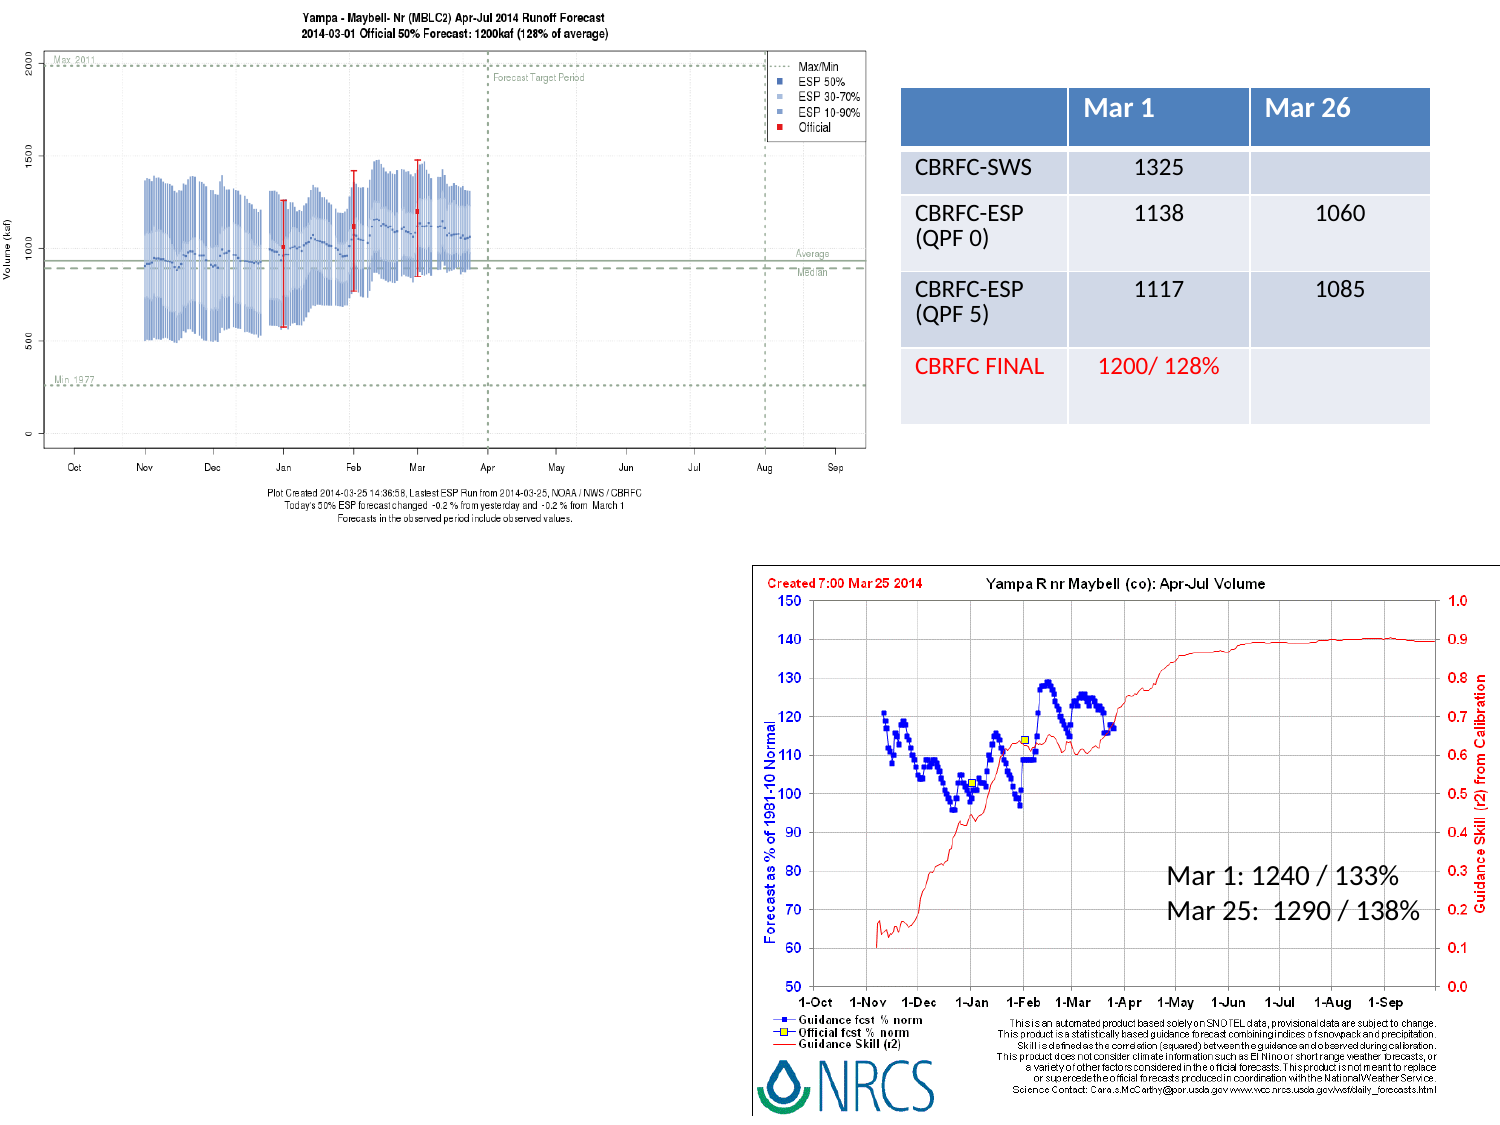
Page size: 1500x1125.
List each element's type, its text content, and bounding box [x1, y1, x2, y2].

table_cell 1325 [1069, 152, 1249, 194]
table_cell 1200/ 128% [1069, 349, 1249, 424]
picture [752, 565, 1500, 1116]
table_cell 1060 [1251, 196, 1430, 271]
table_header Mar 1 [1069, 88, 1249, 146]
table_header [901, 88, 1067, 146]
table_cell [1251, 152, 1430, 194]
table_cell CBRFC-SWS [901, 152, 1067, 194]
table_cell CBRFC-ESP (QPF 5) [901, 272, 1067, 347]
table_cell 1117 [1069, 272, 1249, 347]
table_cell 1138 [1069, 196, 1249, 271]
table_cell [1251, 349, 1430, 424]
table_cell 1085 [1251, 272, 1430, 347]
table_header Mar 26 [1251, 88, 1430, 146]
table_cell CBRFC-ESP (QPF 0) [901, 196, 1067, 271]
table_cell CBRFC FINAL [901, 349, 1067, 424]
picture [0, 0, 888, 526]
